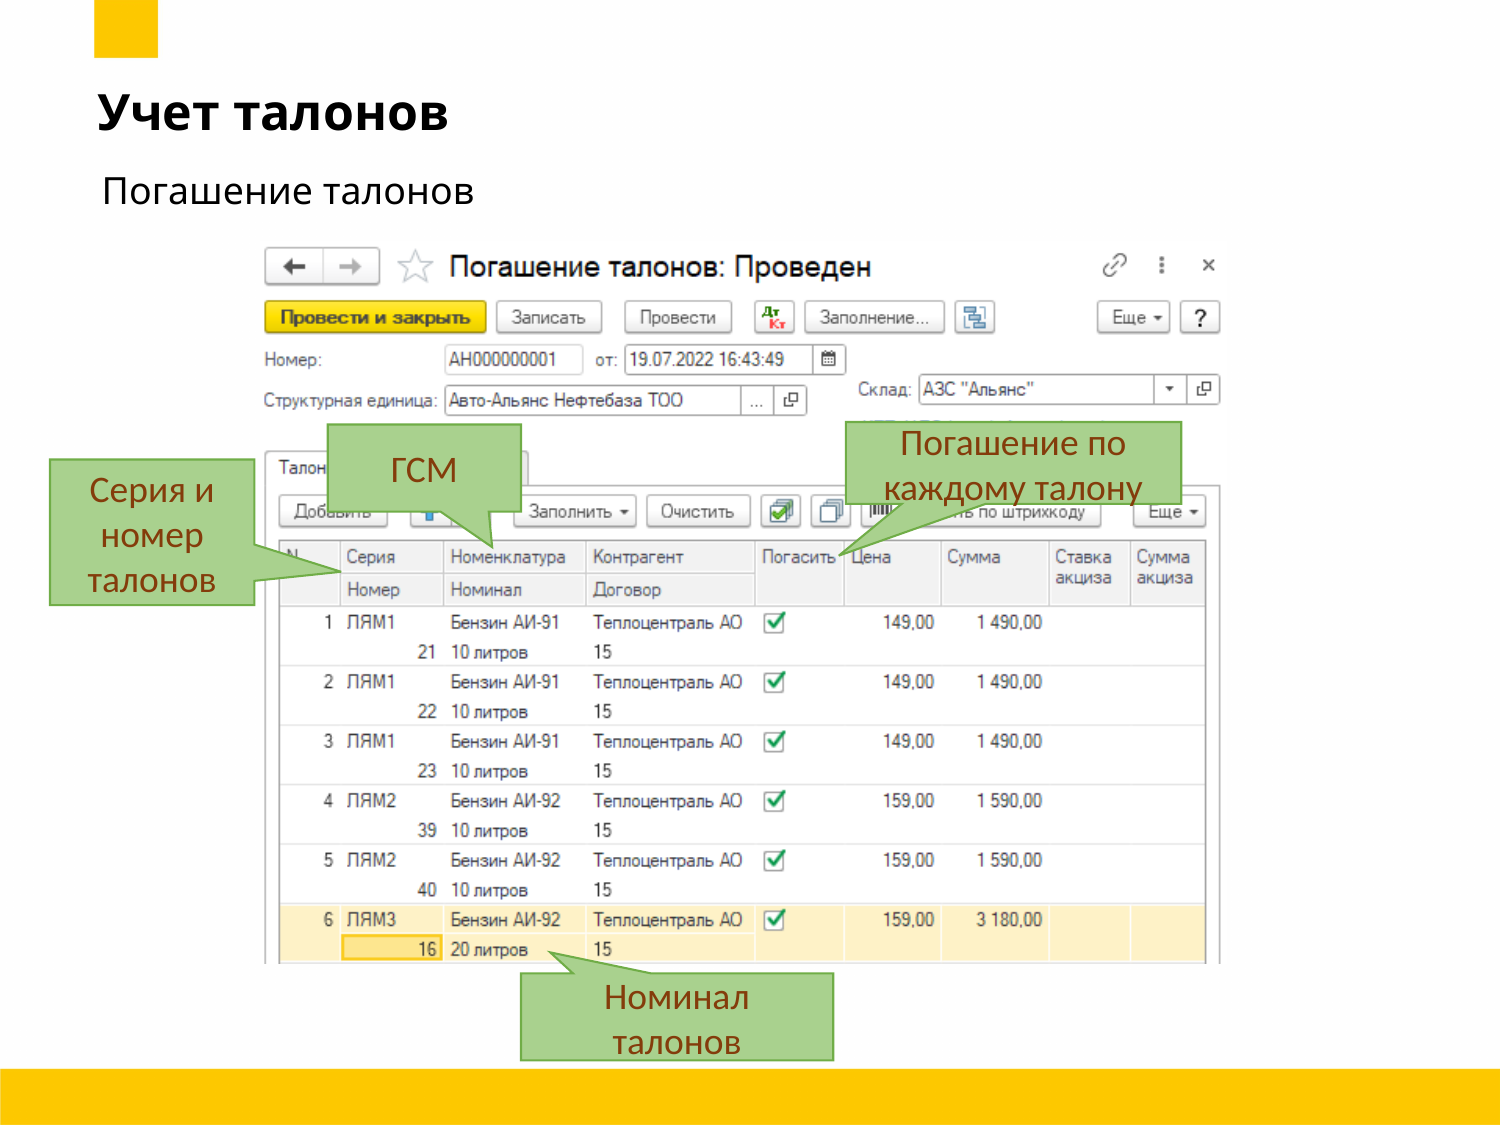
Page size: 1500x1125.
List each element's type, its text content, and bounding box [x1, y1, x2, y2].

text_box Номинал талонов [519, 964, 835, 1062]
text_box Серия и номер талонов [48, 458, 260, 607]
subtitle Погашение талонов [86, 164, 1243, 239]
title Учет талонов [82, 79, 1431, 151]
picture [0, 0, 1500, 1125]
